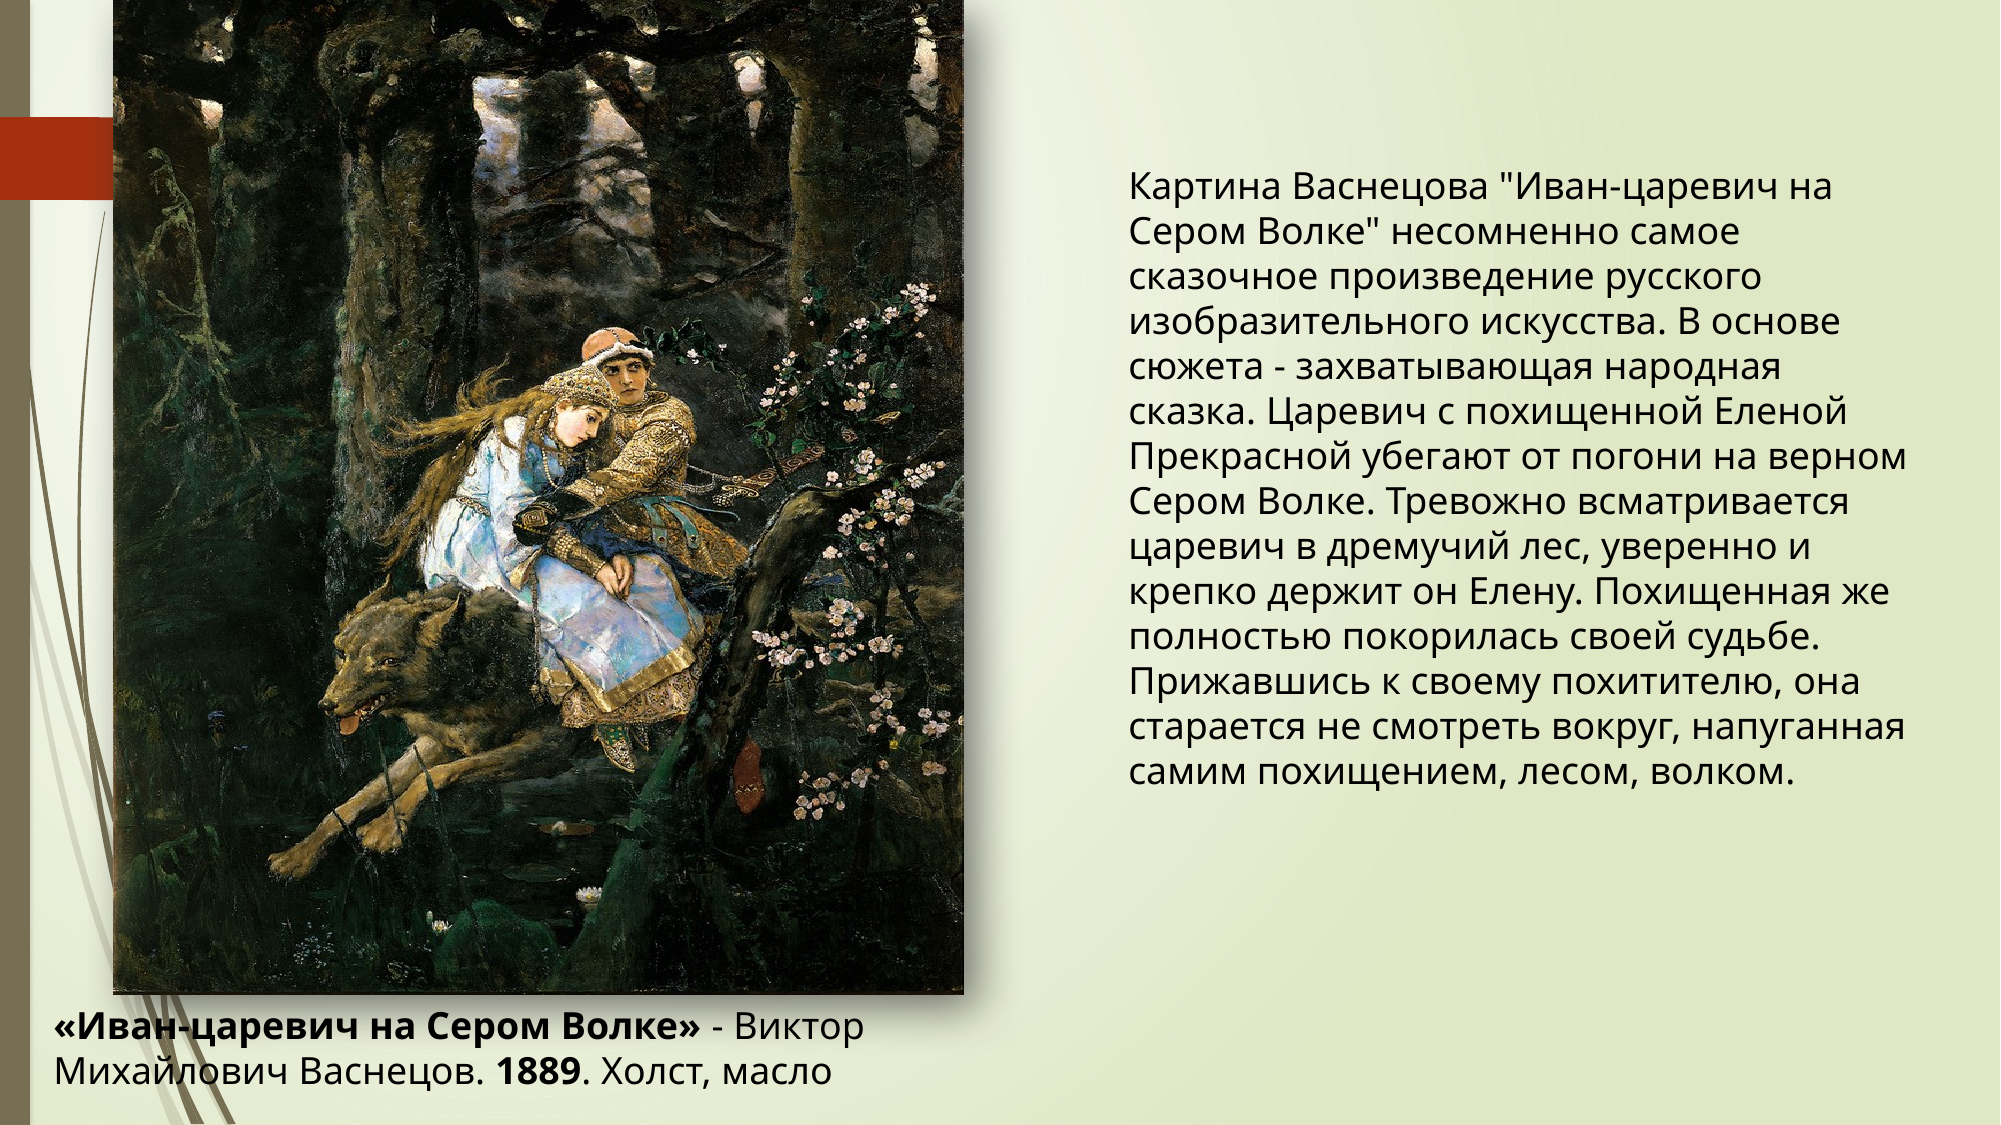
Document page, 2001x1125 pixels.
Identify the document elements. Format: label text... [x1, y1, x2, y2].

text_box Картина Васнецова "Иван-царевич на Сером Волке" несомненно самое сказочное произведение русского изобразительного искусства. В основе сюжета - захватывающая народная сказка. Царевич с похищенной Еленой Прекрасной убегают от погони на верном Сером Волке. Тревожно всматривается царевич в дремучий лес, уверенно и крепко держит он Елену. Похищенная же полностью покорилась своей судьбе. Прижавшись к своему похитителю, она старается не смотреть вокруг, напуганная самим похищением, лесом, волком. [1113, 154, 1935, 800]
picture [113, 0, 964, 995]
text_box «Иван-царевич на Сером Волке» - Виктор Михайлович Васнецов. 1889. Холст, масло [38, 994, 1039, 1100]
